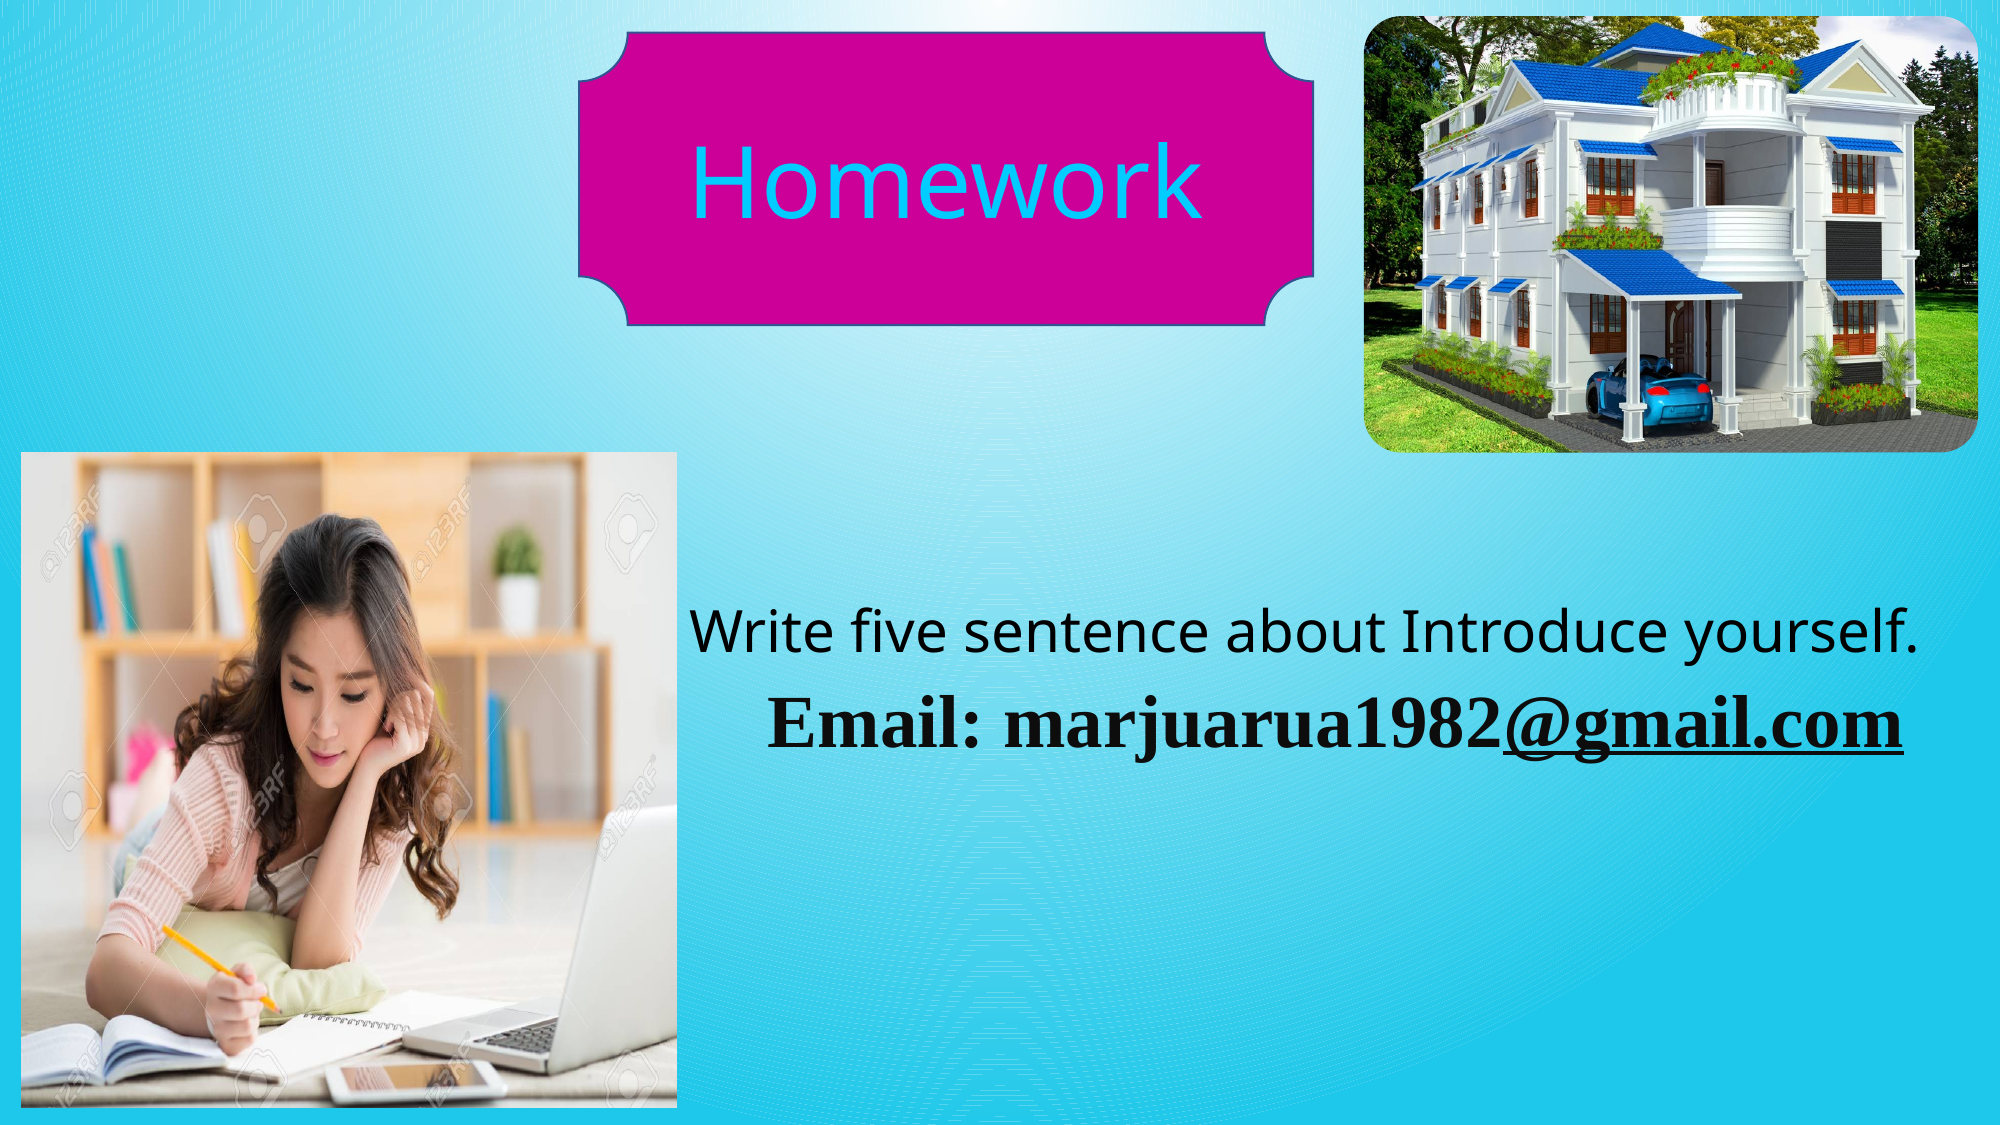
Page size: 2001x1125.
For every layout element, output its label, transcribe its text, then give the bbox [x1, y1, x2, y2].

text_box Email: marjuarua1982@gmail.com [753, 664, 1942, 770]
text_box Write five sentence about Introduce yourself. [677, 586, 2000, 672]
picture [1363, 16, 1979, 453]
text_box Homework [578, 31, 1315, 327]
picture [21, 452, 677, 1108]
